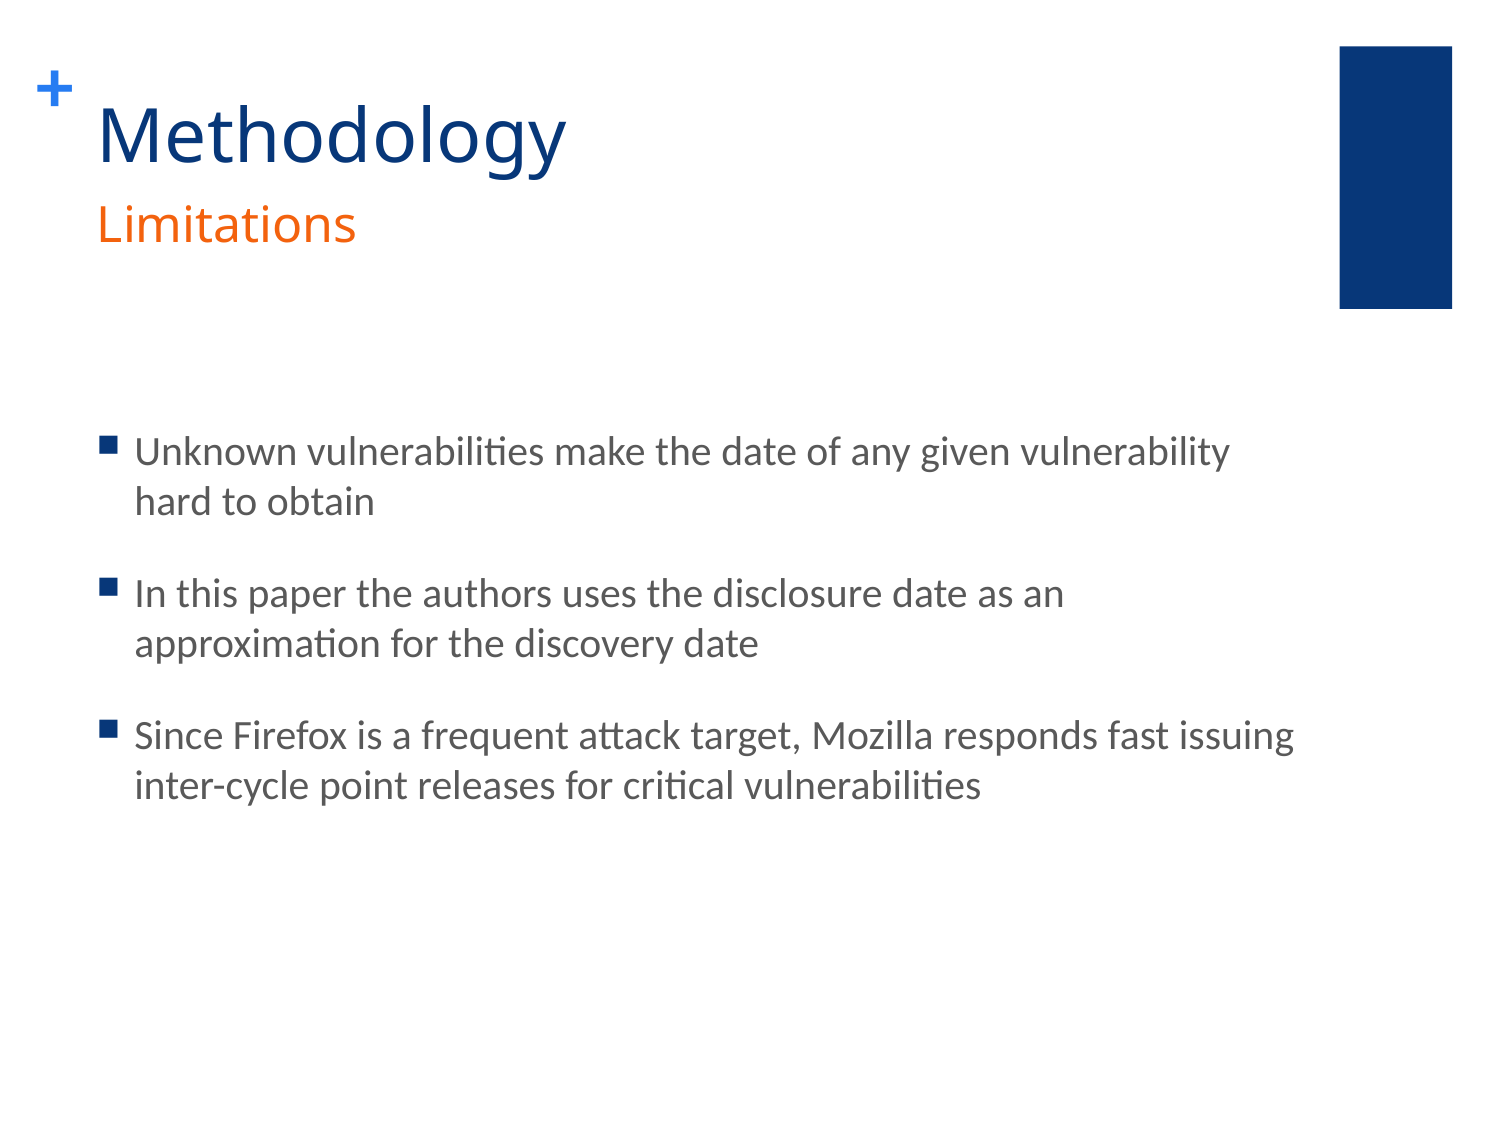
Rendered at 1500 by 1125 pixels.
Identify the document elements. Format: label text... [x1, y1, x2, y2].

list Limitations [81, 185, 1322, 313]
title Methodology [81, 22, 1322, 185]
list Unknown vulnerabilities make the date of any given vulnerability hard to obtain In this paper the authors uses the disclosure date as an approximation for the discovery date Since Firefox is a frequent attack target, Mozilla responds fast issuing inter-cycle point releases for critical vulnerabilities [81, 324, 1322, 1005]
